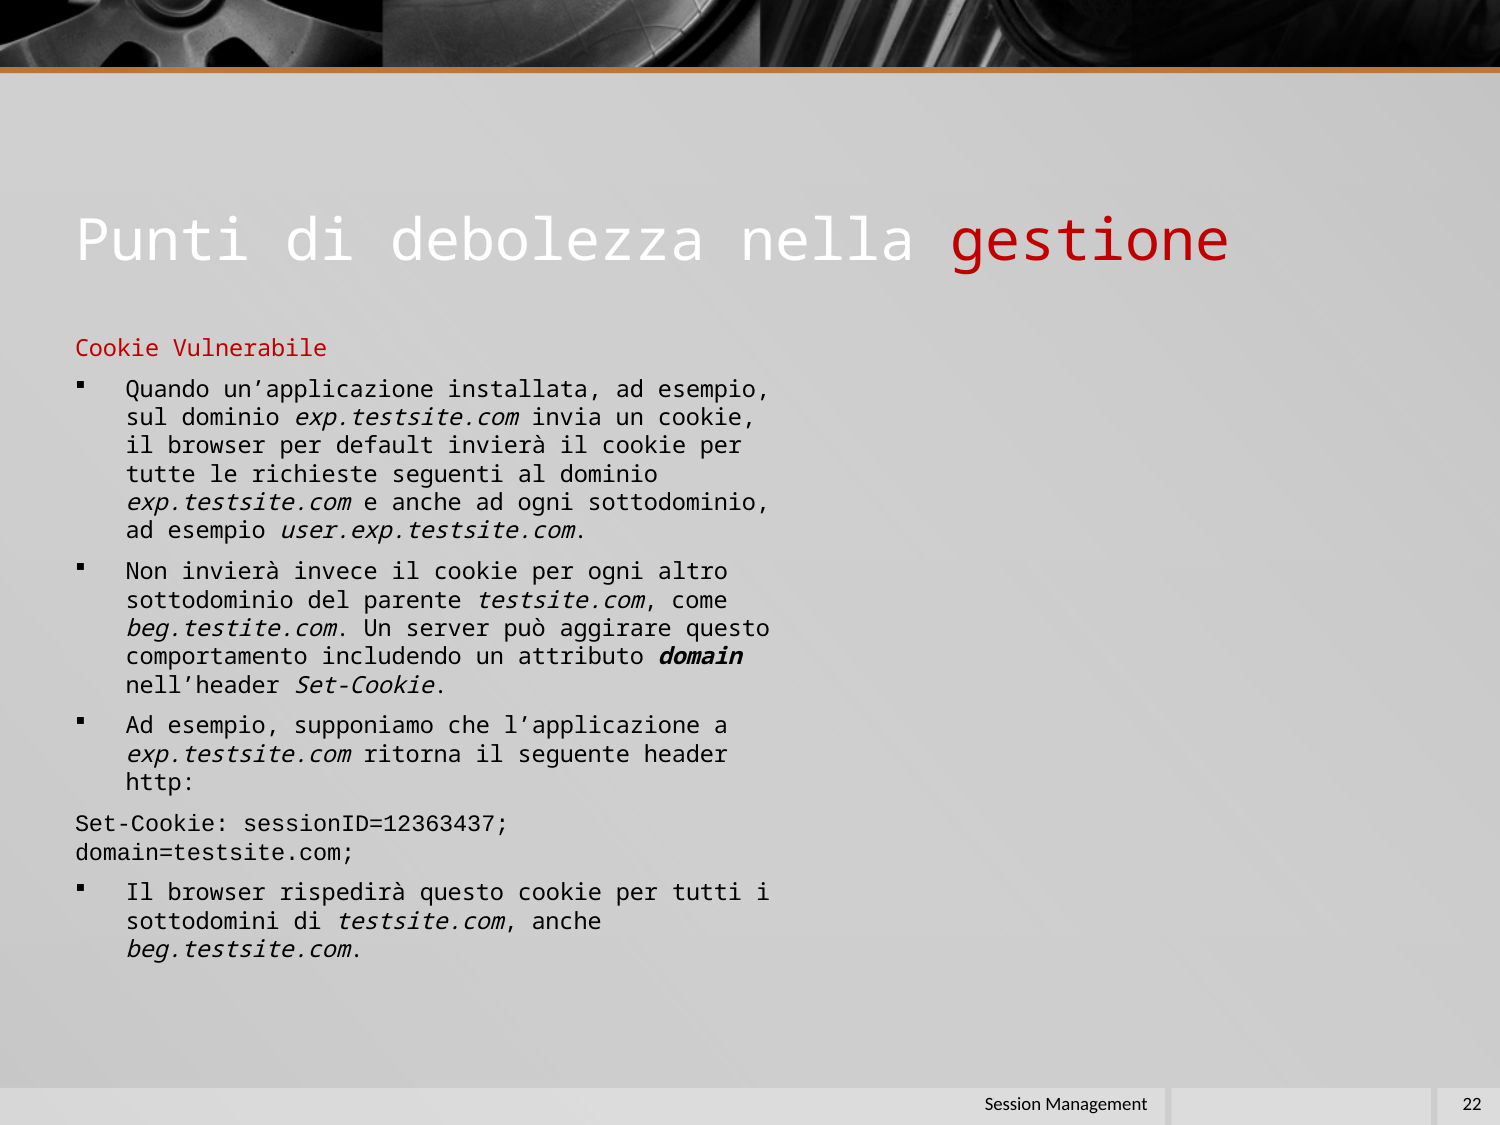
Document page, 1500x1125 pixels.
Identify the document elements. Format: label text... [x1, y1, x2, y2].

list Cookie Vulnerabile Quando un’applicazione installata, ad esempio, sul dominio exp.testsite.com invia un cookie, il browser per default invierà il cookie per tutte le richieste seguenti al dominio exp.testsite.com e anche ad ogni sottodominio, ad esempio user.exp.testsite.com. Non invierà invece il cookie per ogni altro sottodominio del parente testsite.com, come beg.testite.com. Un server può aggirare questo comportamento includendo un attributo domain nell’header Set-Cookie. Ad esempio, supponiamo che l’applicazione a exp.testsite.com ritorna il seguente header http: Set-Cookie: sessionID=12363437; domain=testsite.com; Il browser rispedirà questo cookie per tutti i sottodomini di testsite.com, anche beg.testsite.com. [75, 324, 774, 1005]
footer Session Management [75, 1084, 1163, 1122]
picture [0, 0, 1500, 67]
slide_number 22 [1434, 1084, 1497, 1122]
title Punti di debolezza nella gestione [75, 162, 1425, 313]
